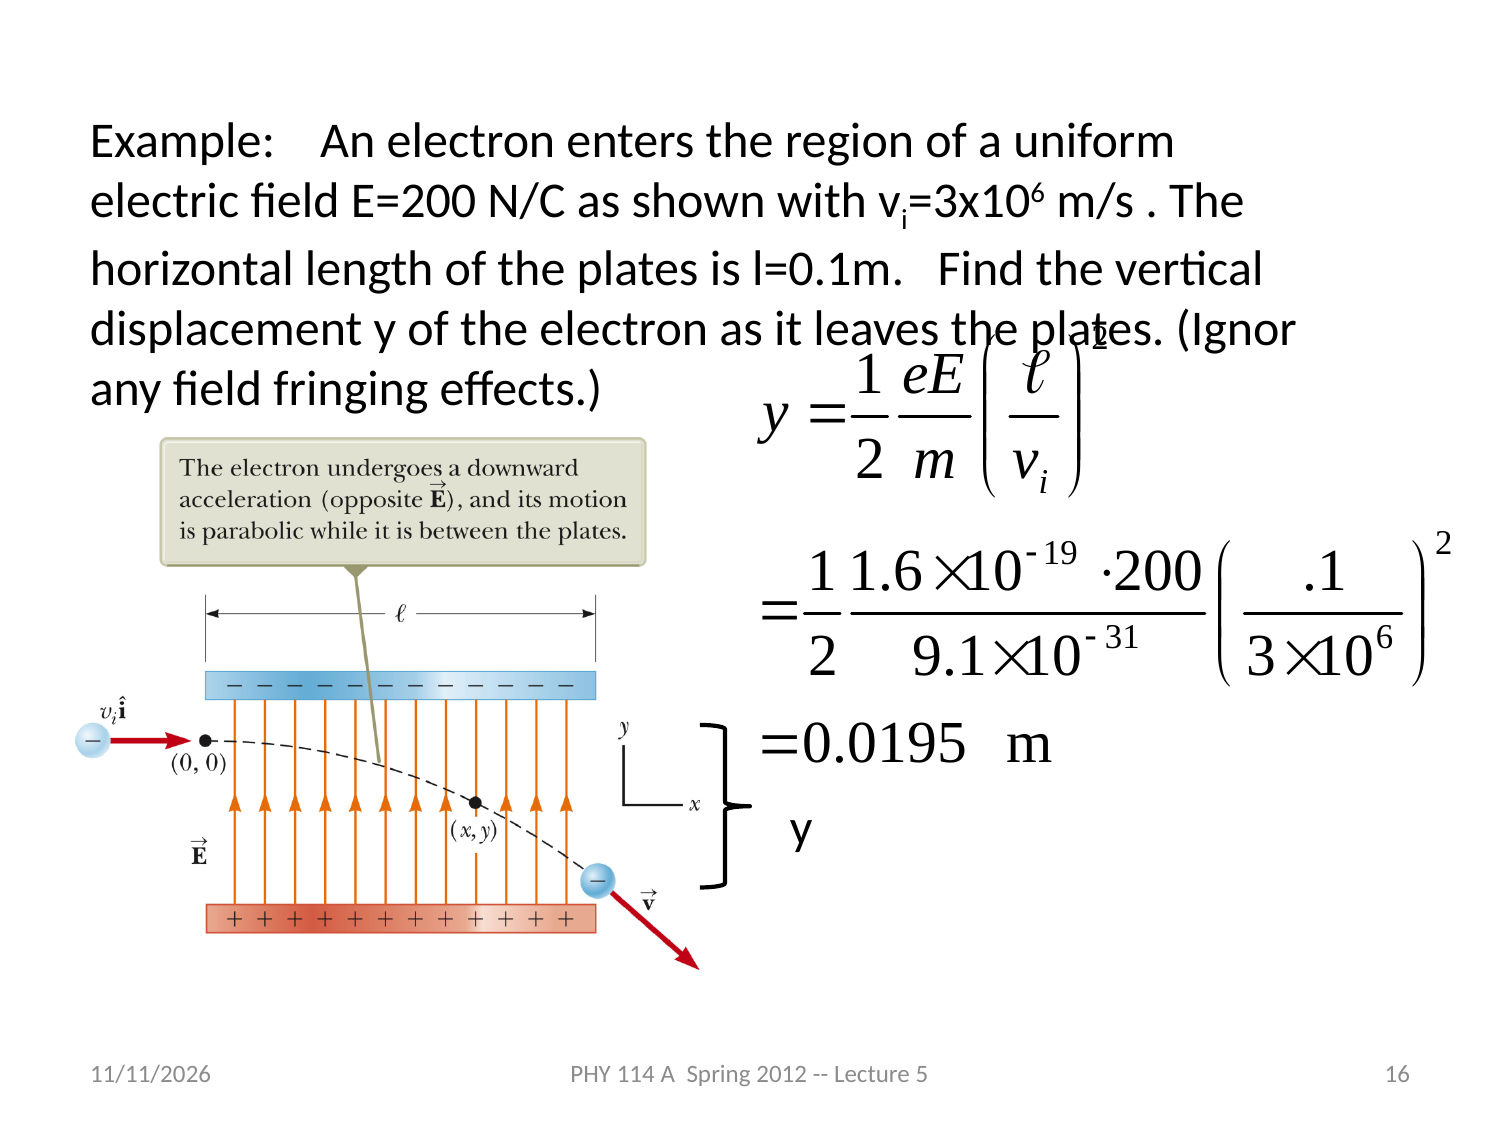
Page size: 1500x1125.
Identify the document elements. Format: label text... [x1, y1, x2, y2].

picture [74, 437, 701, 970]
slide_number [75, 1042, 425, 1103]
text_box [747, 310, 1469, 778]
text_box [704, 724, 751, 889]
slide_number 16 [1074, 1042, 1425, 1103]
footer PHY 114 A Spring 2012 -- Lecture 5 [512, 1042, 988, 1103]
text_box Example: An electron enters the region of a uniform electric field E=200 N/C as shown with vi=3x106 m/s . The horizontal length of the plates is l=0.1m. Find the vertical displacement y of the electron as it leaves the plates. (Ignor any field fringing effects.) [74, 99, 1338, 423]
text_box y [774, 787, 888, 863]
